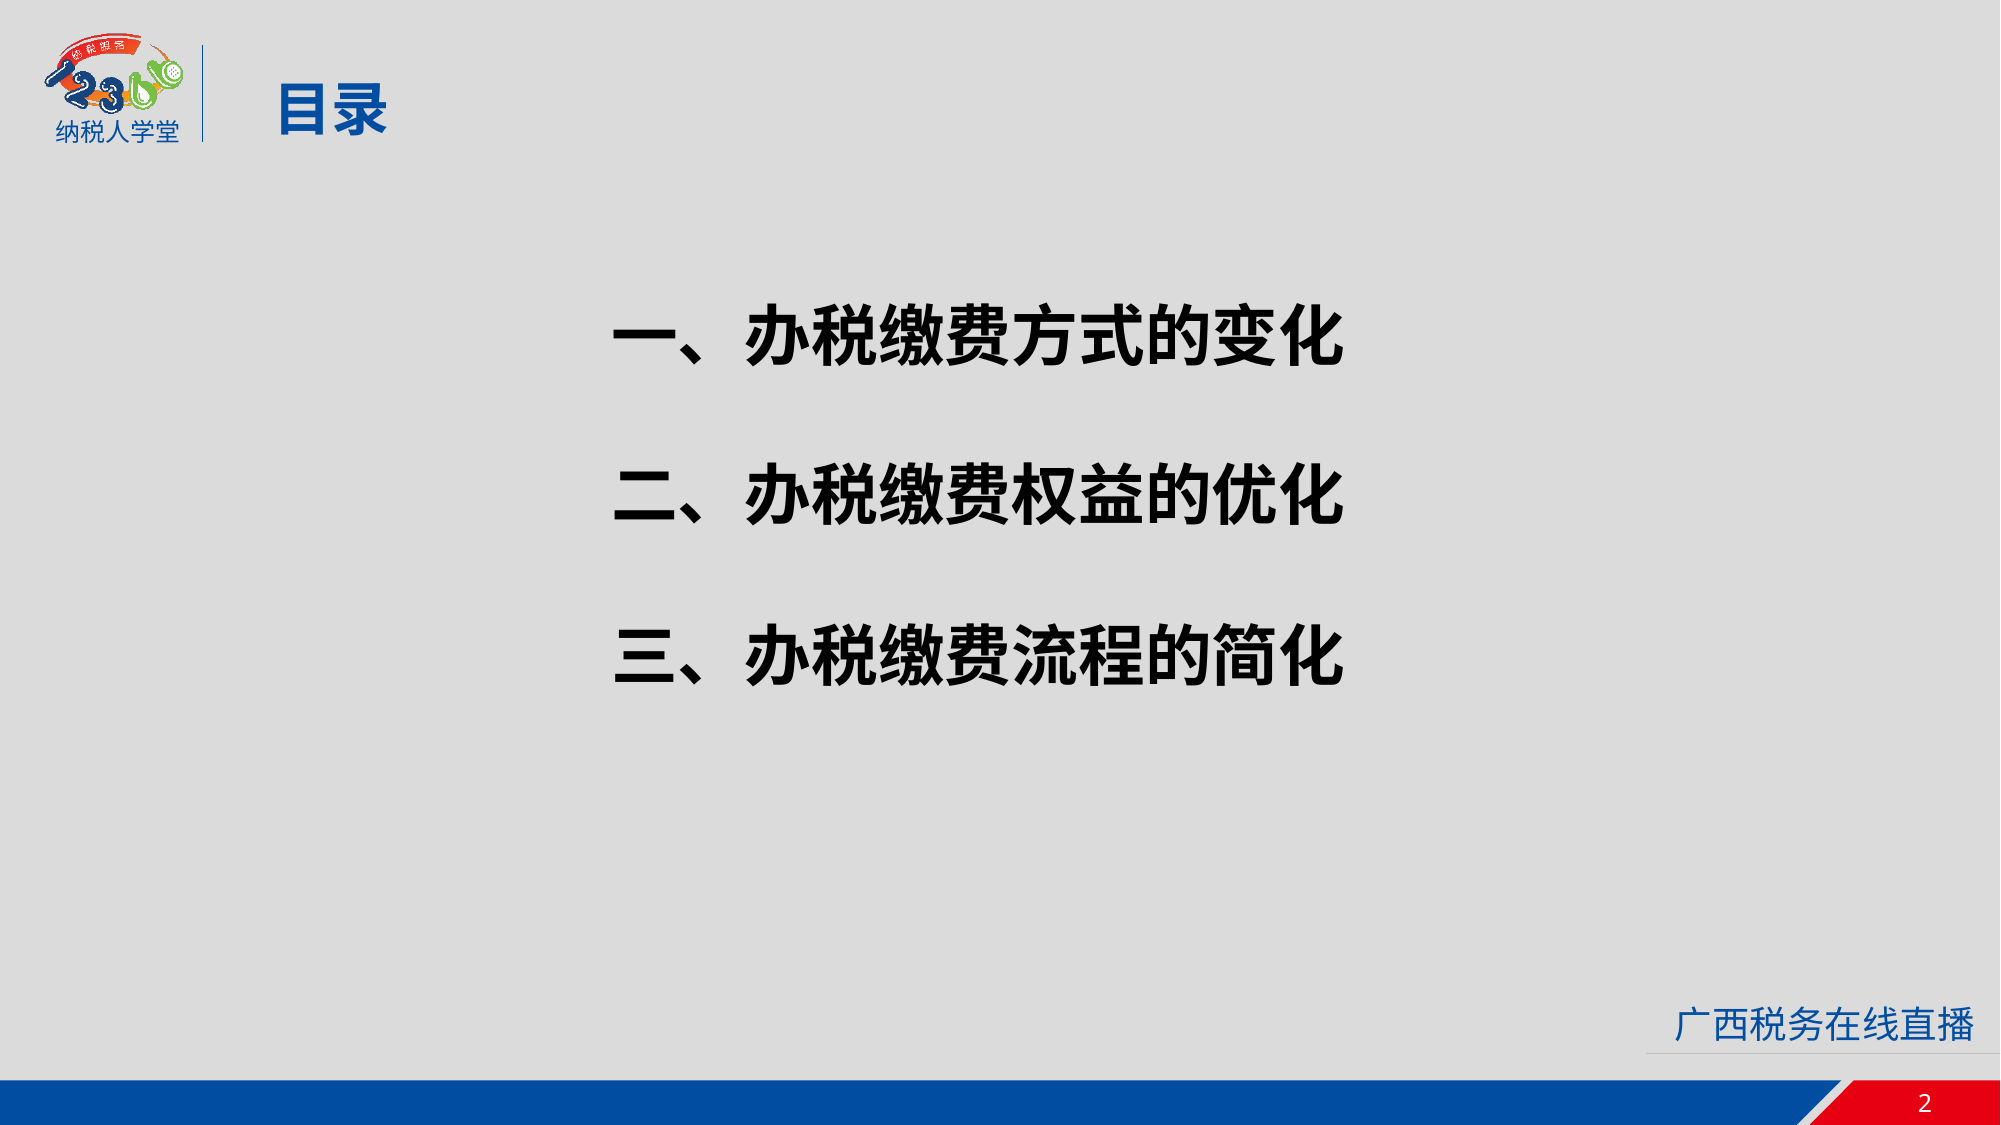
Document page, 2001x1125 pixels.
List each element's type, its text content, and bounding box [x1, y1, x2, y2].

text_box 目录 [258, 64, 1308, 150]
picture [40, 29, 187, 119]
text_box 一、办税缴费方式的变化 二、办税缴费权益的优化 三、办税缴费流程的简化 [88, 206, 1868, 751]
